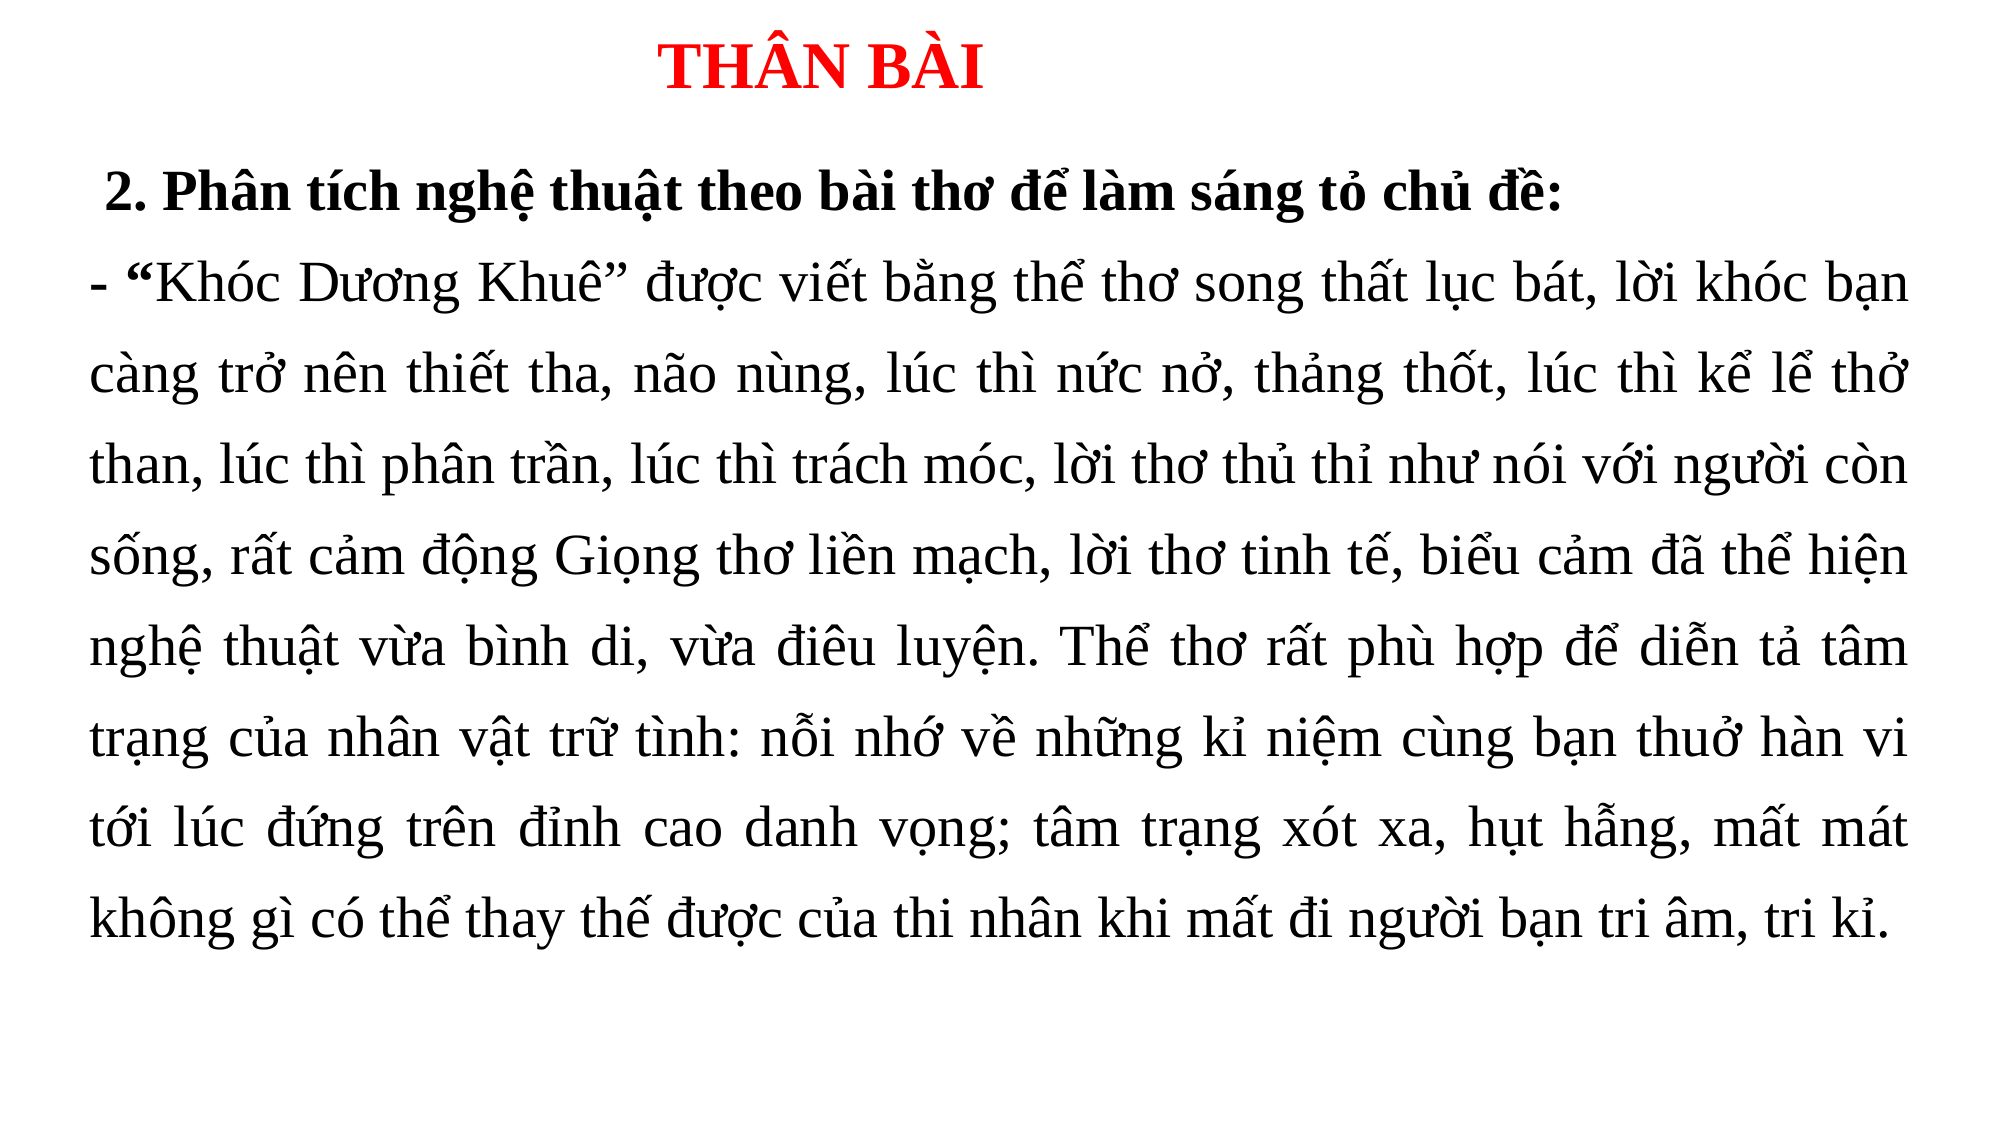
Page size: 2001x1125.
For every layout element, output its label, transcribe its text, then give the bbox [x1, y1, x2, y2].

text_box THÂN BÀI [642, 14, 1283, 110]
text_box 2. Phân tích nghệ thuật theo bài thơ để làm sáng tỏ chủ đề: - “Khóc Dương Khuê” được viết bằng thể thơ song thất lục bát, lời khóc bạn càng trở nên thiết tha, não nùng, lúc thì nức nở, thảng thốt, lúc thì kể lể thở than, lúc thì phân trần, lúc thì trách móc, lời thơ thủ thỉ như nói với người còn sống, rất cảm động Giọng thơ liền mạch, lời thơ tinh tế, biểu cảm đã thể hiện nghệ thuật vừa bình di, vừa điêu luyện. Thể thơ rất phù hợp để diễn tả tâm trạng của nhân vật trữ tình: nỗi nhớ về những kỉ niệm cùng bạn thuở hàn vi tới lúc đứng trên đỉnh cao danh vọng; tâm trạng xót xa, hụt hẫng, mất mát không gì có thể thay thế được của thi nhân khi mất đi người bạn tri âm, tri kỉ. [75, 123, 1925, 1048]
